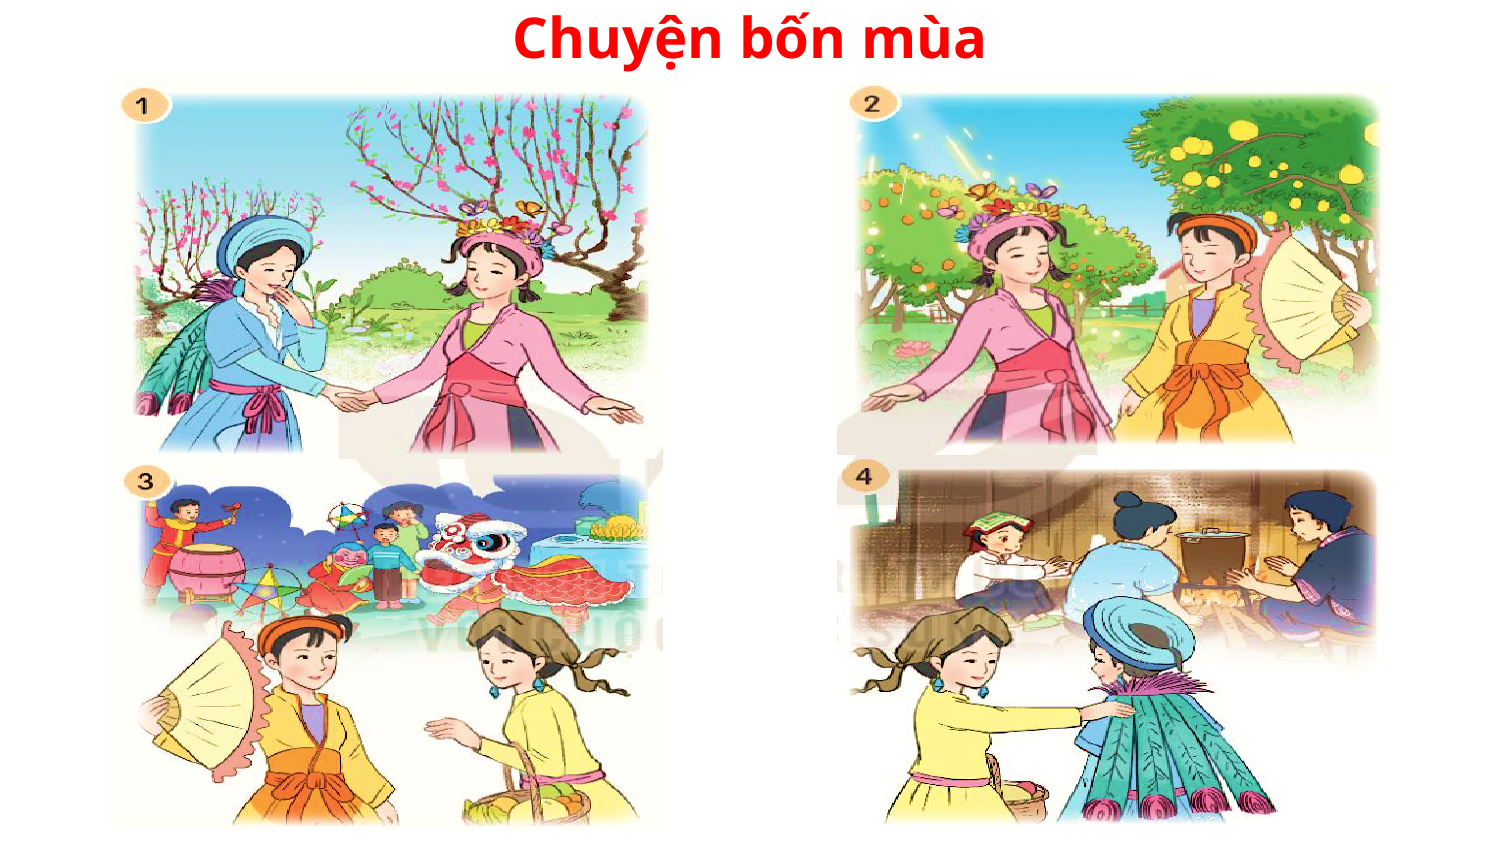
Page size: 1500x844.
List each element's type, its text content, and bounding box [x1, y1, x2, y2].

text_box Chuyện bốn mùa [414, 0, 1086, 77]
picture [110, 78, 663, 831]
picture [837, 83, 1390, 825]
